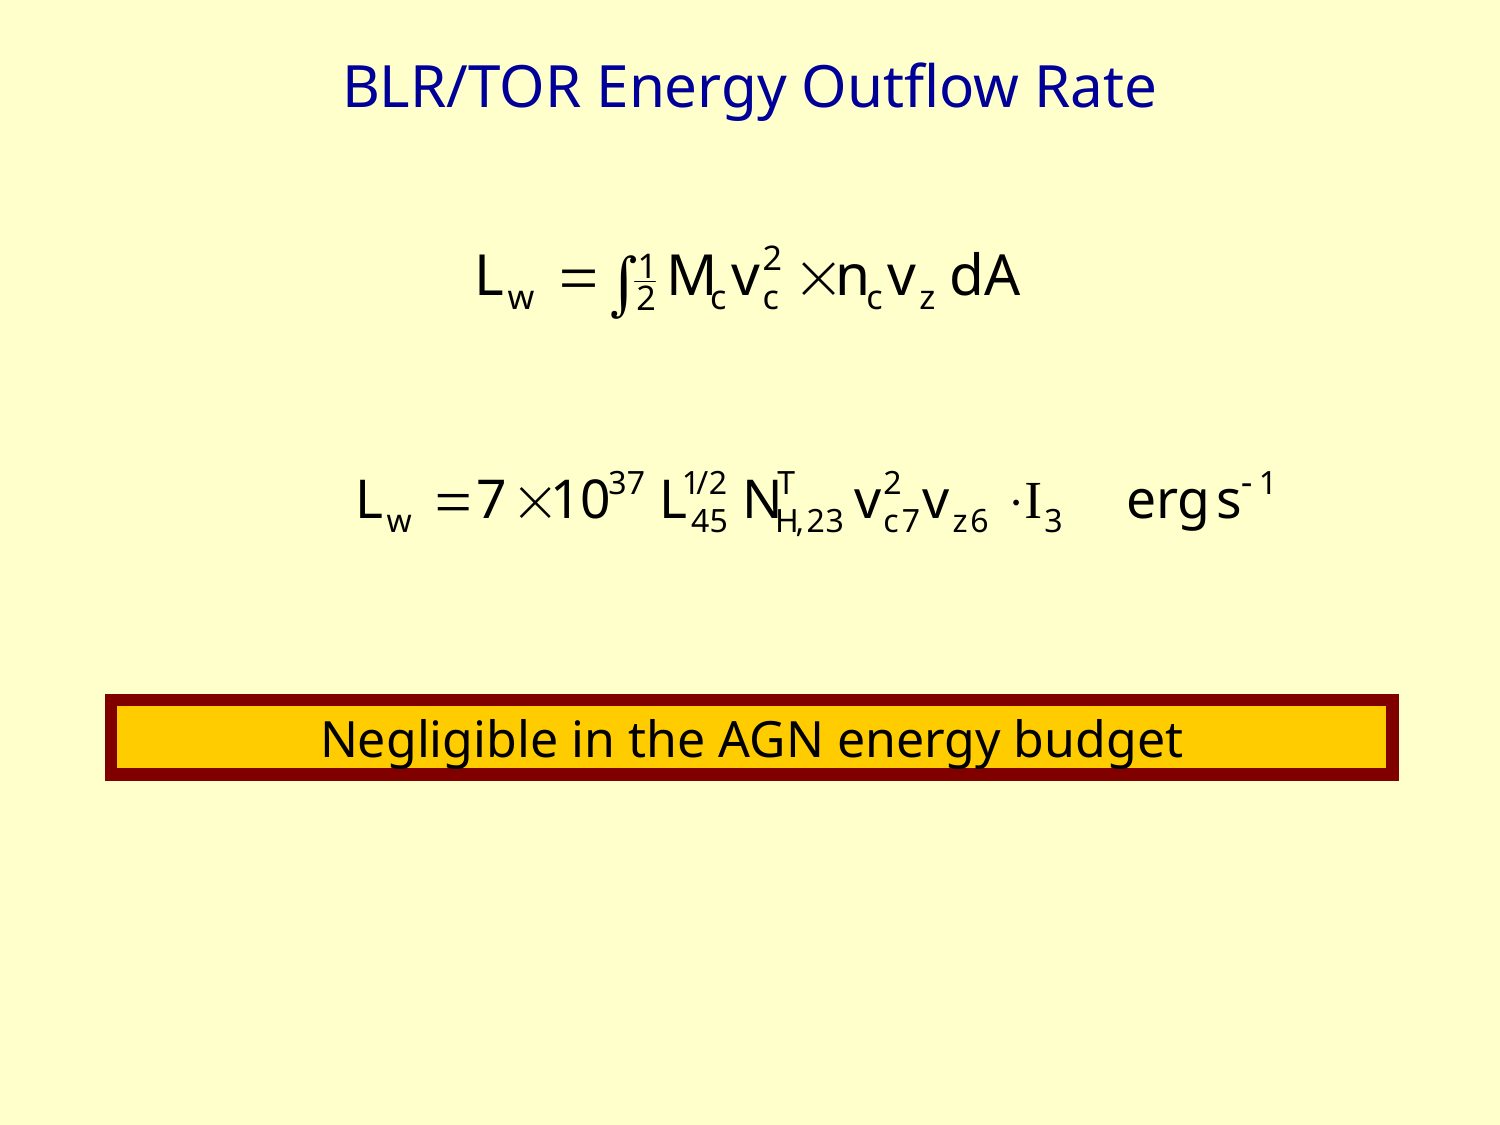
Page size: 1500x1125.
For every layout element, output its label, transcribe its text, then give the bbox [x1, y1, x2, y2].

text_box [353, 465, 1276, 546]
text_box Negligible in the AGN energy budget [111, 699, 1393, 775]
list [472, 238, 1021, 325]
title BLR/TOR Energy Outflow Rate [74, 12, 1426, 156]
